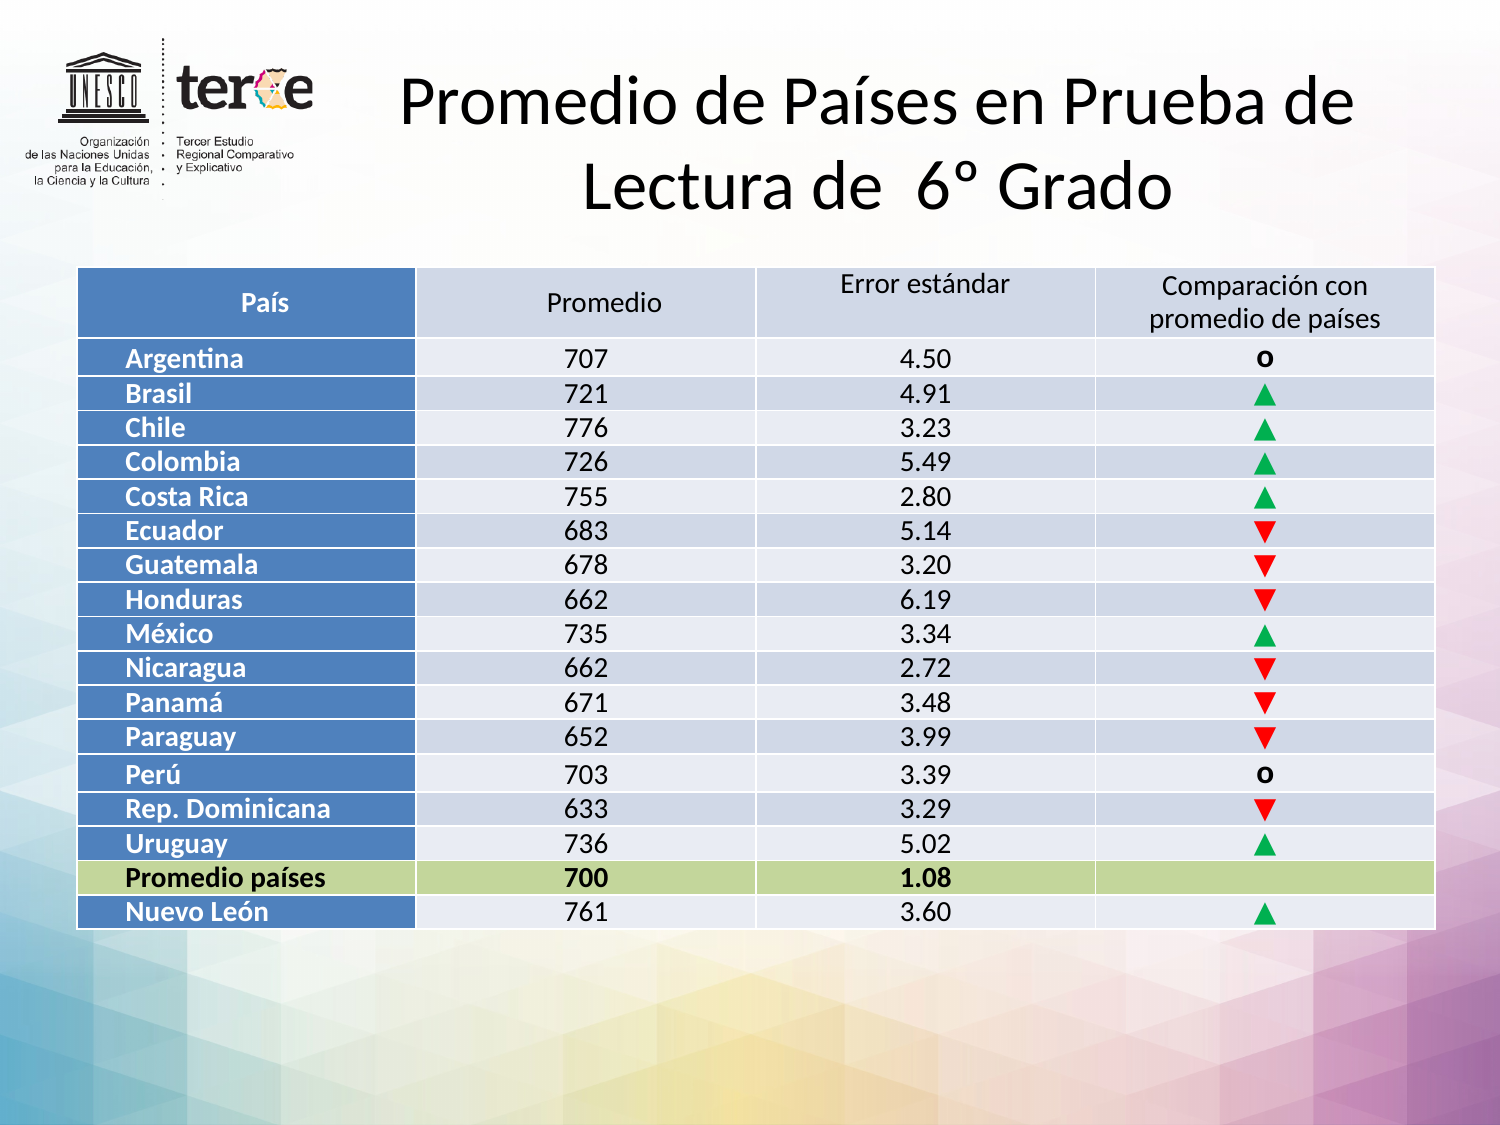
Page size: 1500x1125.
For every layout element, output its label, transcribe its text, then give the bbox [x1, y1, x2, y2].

table_cell 5.49 [757, 446, 1095, 478]
table_cell 3.34 [757, 617, 1095, 650]
table_cell 3.23 [757, 411, 1095, 444]
table_cell Costa Rica [78, 480, 415, 513]
table_cell o [1096, 755, 1434, 791]
table_cell 3.48 [757, 686, 1095, 718]
table_header Promedio [417, 268, 755, 337]
table_cell 761 [417, 896, 755, 928]
table_cell Panamá [78, 686, 415, 718]
table_cell 3.99 [757, 720, 1095, 753]
table_cell Guatemala [78, 549, 415, 581]
table_cell ▼ [1096, 583, 1434, 616]
table_cell ▼ [1096, 652, 1434, 684]
picture [0, 0, 1500, 1125]
table_cell ▼ [1096, 793, 1434, 825]
table_cell 3.60 [757, 896, 1095, 928]
table_cell ▼ [1096, 686, 1434, 718]
table_cell 703 [417, 755, 755, 791]
table_cell Nuevo León [78, 896, 415, 928]
table_cell Nicaragua [78, 652, 415, 684]
table_cell Uruguay [78, 827, 415, 860]
table_cell Rep. Dominicana [78, 793, 415, 825]
table_header País [78, 268, 415, 337]
table_cell 683 [417, 514, 755, 547]
table_cell ▲ [1096, 377, 1434, 410]
table_cell 776 [417, 411, 755, 444]
table_cell 700 [417, 861, 755, 894]
table_cell 707 [417, 339, 755, 375]
table_cell Honduras [78, 583, 415, 616]
table_cell Promedio países [78, 861, 415, 894]
table_cell Argentina [78, 339, 415, 375]
table_cell Perú [78, 755, 415, 791]
table_cell 4.50 [757, 339, 1095, 375]
table_cell ▼ [1096, 514, 1434, 547]
table_cell 5.02 [757, 827, 1095, 860]
table_header Error estándar [757, 268, 1095, 337]
table_cell 3.39 [757, 755, 1095, 791]
table_cell ▲ [1096, 480, 1434, 513]
title Promedio de Países en Prueba de Lectura de 6º Grado [331, 45, 1425, 233]
table_cell o [1096, 339, 1434, 375]
table_cell 2.80 [757, 480, 1095, 513]
table_cell 735 [417, 617, 755, 650]
table_header Comparación con promedio de países [1096, 268, 1434, 337]
table_cell 3.20 [757, 549, 1095, 581]
table_cell Colombia [78, 446, 415, 478]
table_cell ▼ [1096, 720, 1434, 753]
table_cell 671 [417, 686, 755, 718]
table_cell 755 [417, 480, 755, 513]
table_cell [1096, 861, 1434, 894]
table_cell 721 [417, 377, 755, 410]
table_cell ▲ [1096, 896, 1434, 928]
table_cell 2.72 [757, 652, 1095, 684]
table_cell 726 [417, 446, 755, 478]
table_cell ▲ [1096, 827, 1434, 860]
table_cell Paraguay [78, 720, 415, 753]
table_cell 4.91 [757, 377, 1095, 410]
table_cell ▼ [1096, 549, 1434, 581]
table_cell 5.14 [757, 514, 1095, 547]
table_cell 662 [417, 652, 755, 684]
table_cell ▲ [1096, 446, 1434, 478]
table_cell Chile [78, 411, 415, 444]
table_cell ▲ [1096, 411, 1434, 444]
table_cell ▲ [1096, 617, 1434, 650]
table_cell Brasil [78, 377, 415, 410]
table_cell México [78, 617, 415, 650]
table_cell 1.08 [757, 861, 1095, 894]
table_cell 633 [417, 793, 755, 825]
table_cell 652 [417, 720, 755, 753]
table_cell 3.29 [757, 793, 1095, 825]
table_cell Ecuador [78, 514, 415, 547]
table_cell 662 [417, 583, 755, 616]
table_cell 678 [417, 549, 755, 581]
table_cell 736 [417, 827, 755, 860]
table_cell 6.19 [757, 583, 1095, 616]
